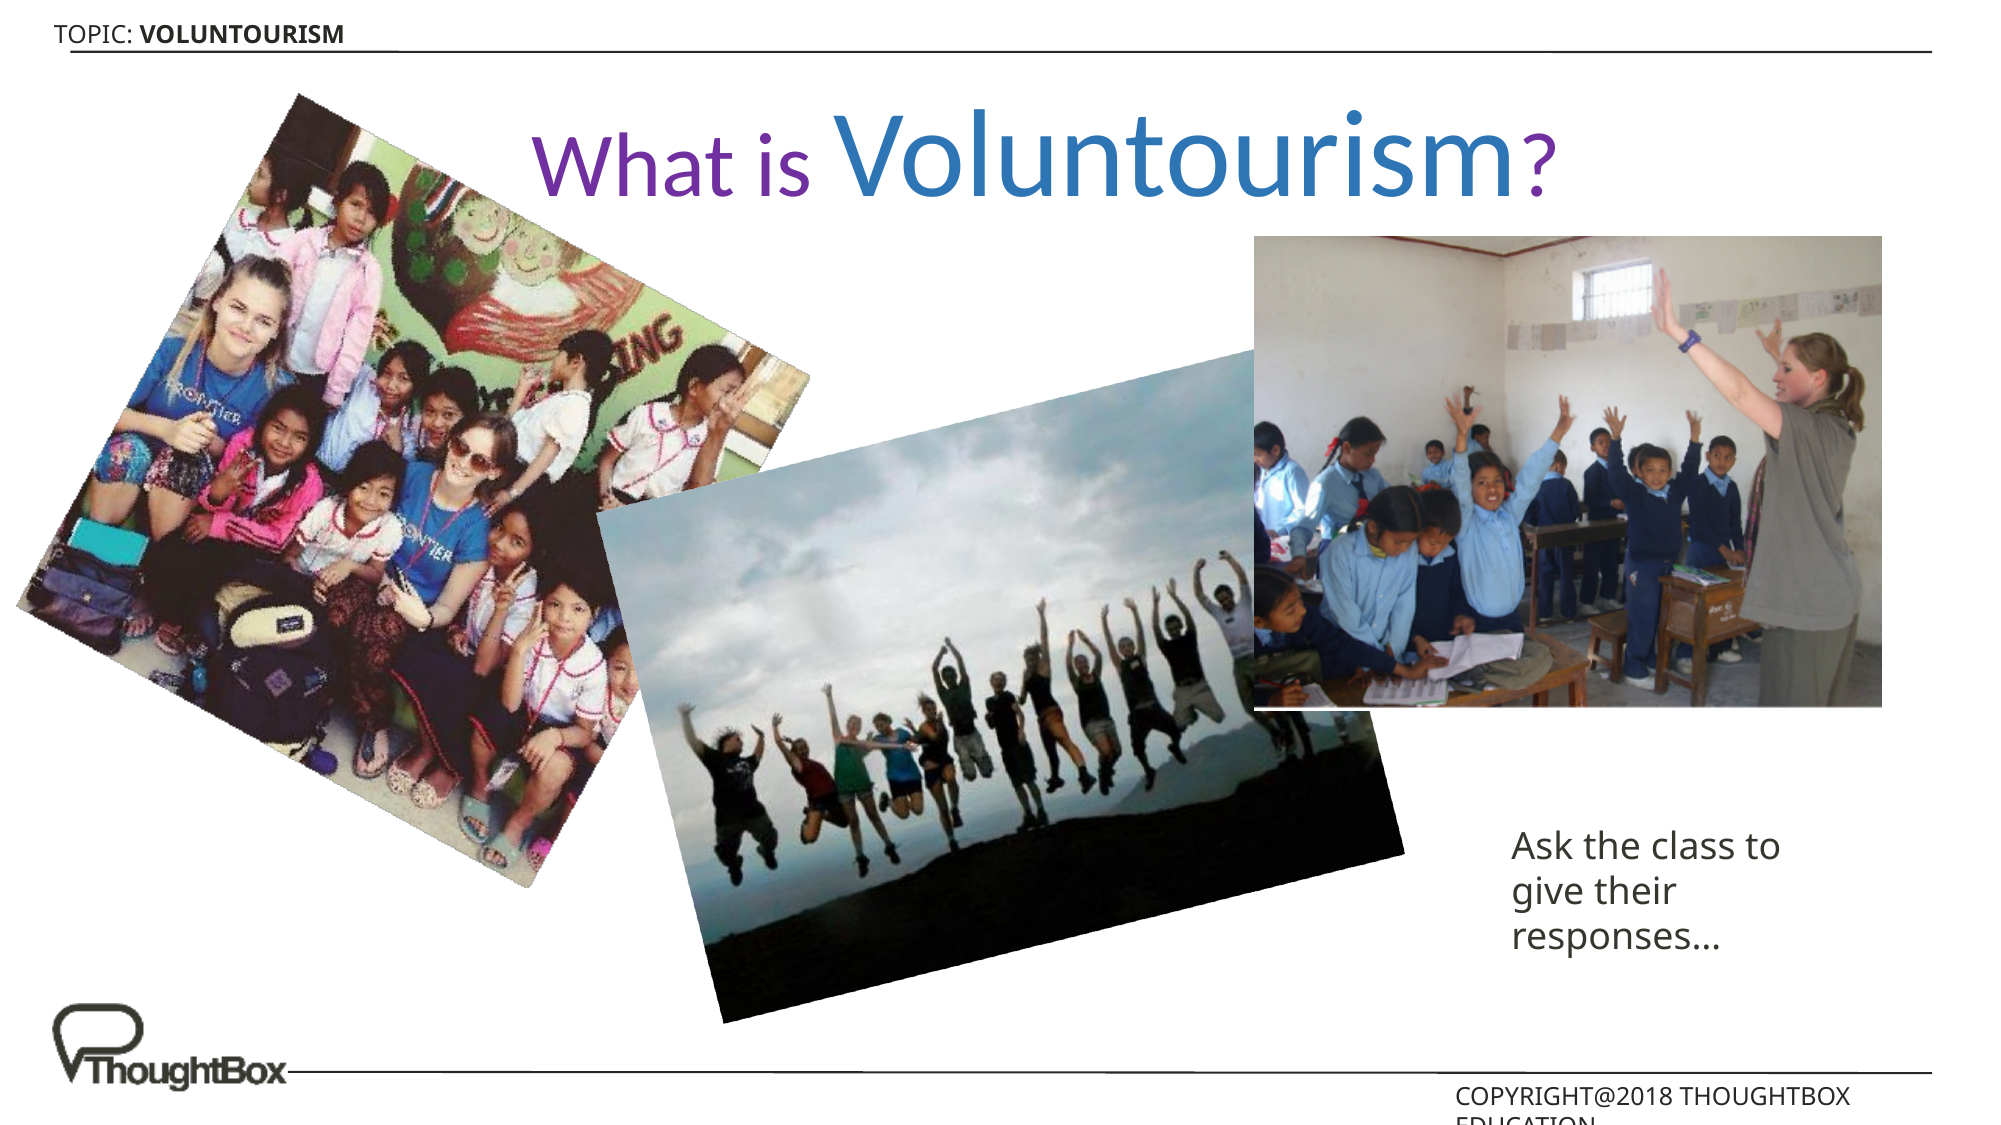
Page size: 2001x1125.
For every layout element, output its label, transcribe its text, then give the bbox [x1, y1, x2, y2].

picture [17, 95, 1882, 1023]
title What is Voluntourism? [211, 33, 1881, 279]
picture [51, 1002, 288, 1093]
text_box Ask the class to give their responses… [1496, 814, 1854, 965]
